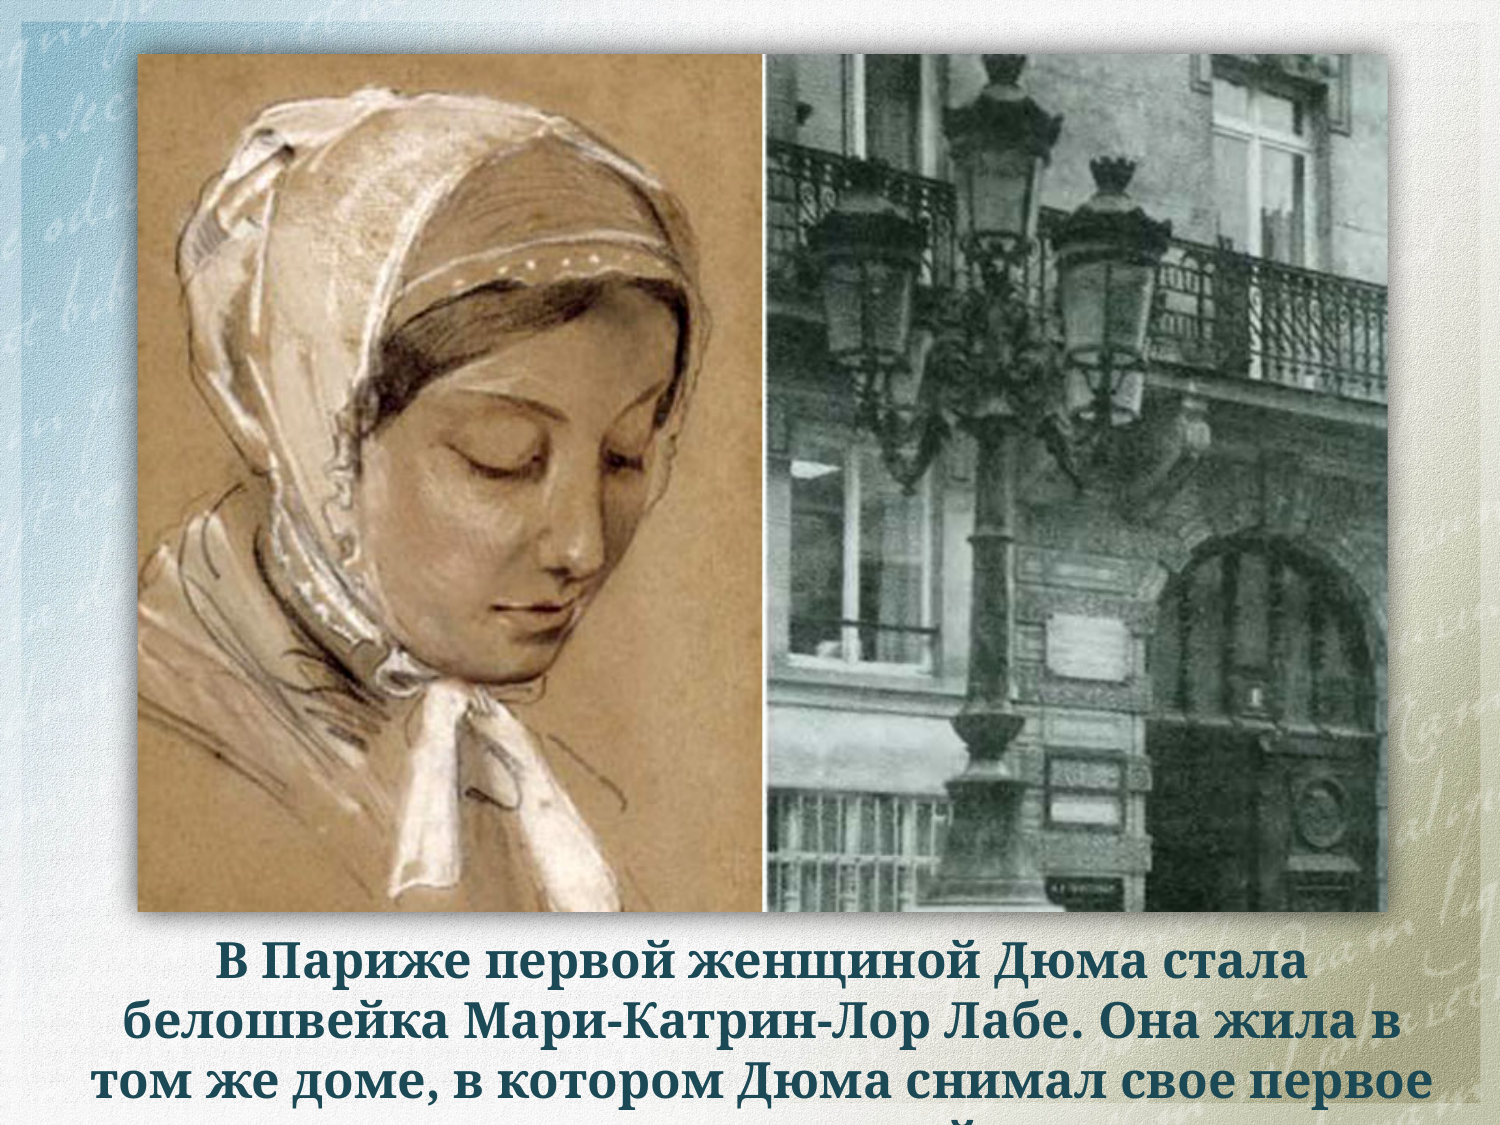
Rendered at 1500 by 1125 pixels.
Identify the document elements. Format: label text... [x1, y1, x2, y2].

picture [0, 0, 1500, 1125]
text_box В Париже первой женщиной Дюма стала белошвейка Мари-Катрин-Лор Лабе. Она жила в том же доме, в котором Дюма снимал свое первое жилище в городе своей мечты [59, 920, 1466, 1125]
